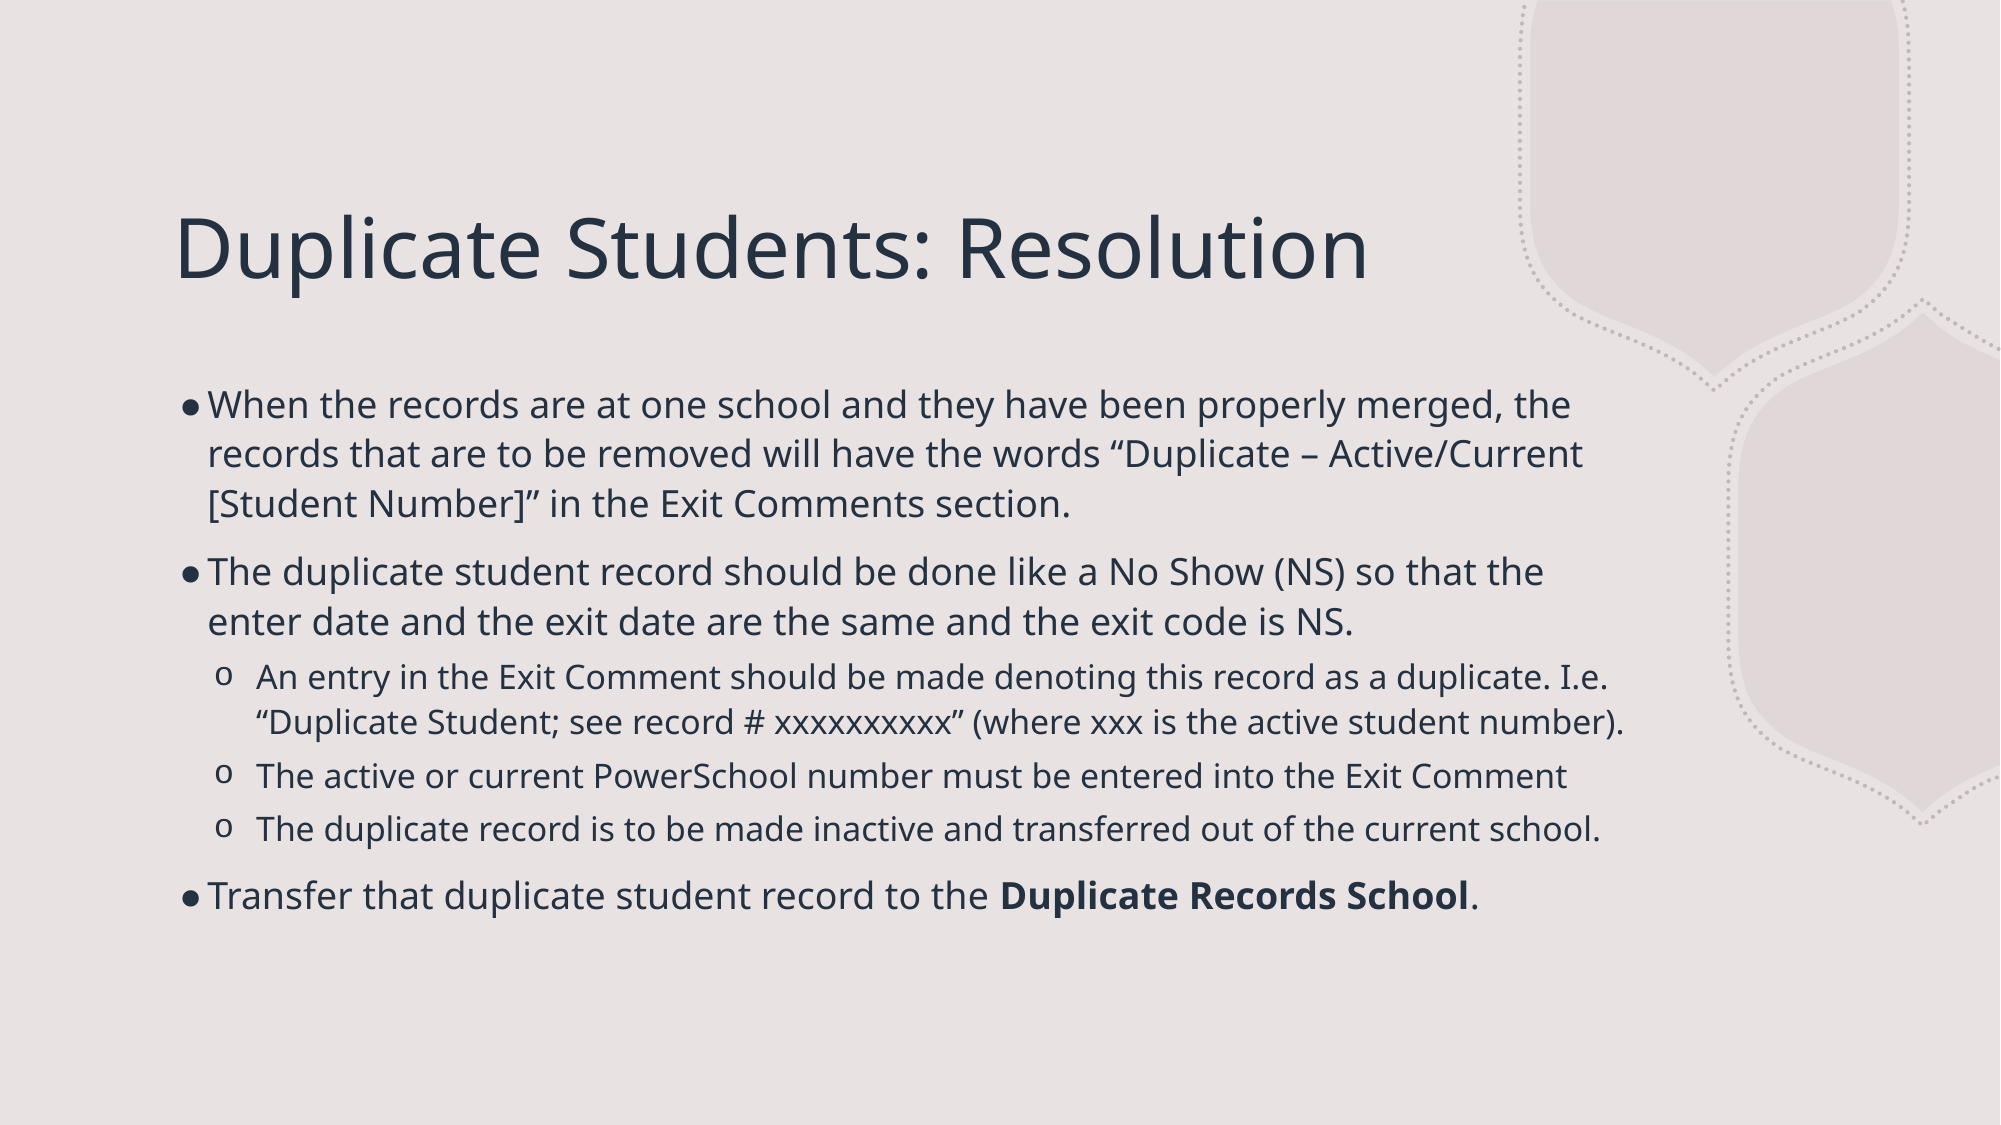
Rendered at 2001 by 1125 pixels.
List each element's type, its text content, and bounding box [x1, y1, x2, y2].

title Duplicate Students: Resolution [158, 157, 1648, 332]
list When the records are at one school and they have been properly merged, the records that are to be removed will have the words “Duplicate – Active/Current [Student Number]” in the Exit Comments section. The duplicate student record should be done like a No Show (NS) so that the enter date and the exit date are the same and the exit code is NS. An entry in the Exit Comment should be made denoting this record as a duplicate. I.e. “Duplicate Student; see record # xxxxxxxxxx” (where xxx is the active student number). The active or current PowerSchool number must be entered into the Exit Comment The duplicate record is to be made inactive and transferred out of the current school. Transfer that duplicate student record to the Duplicate Records School. [158, 368, 1648, 968]
